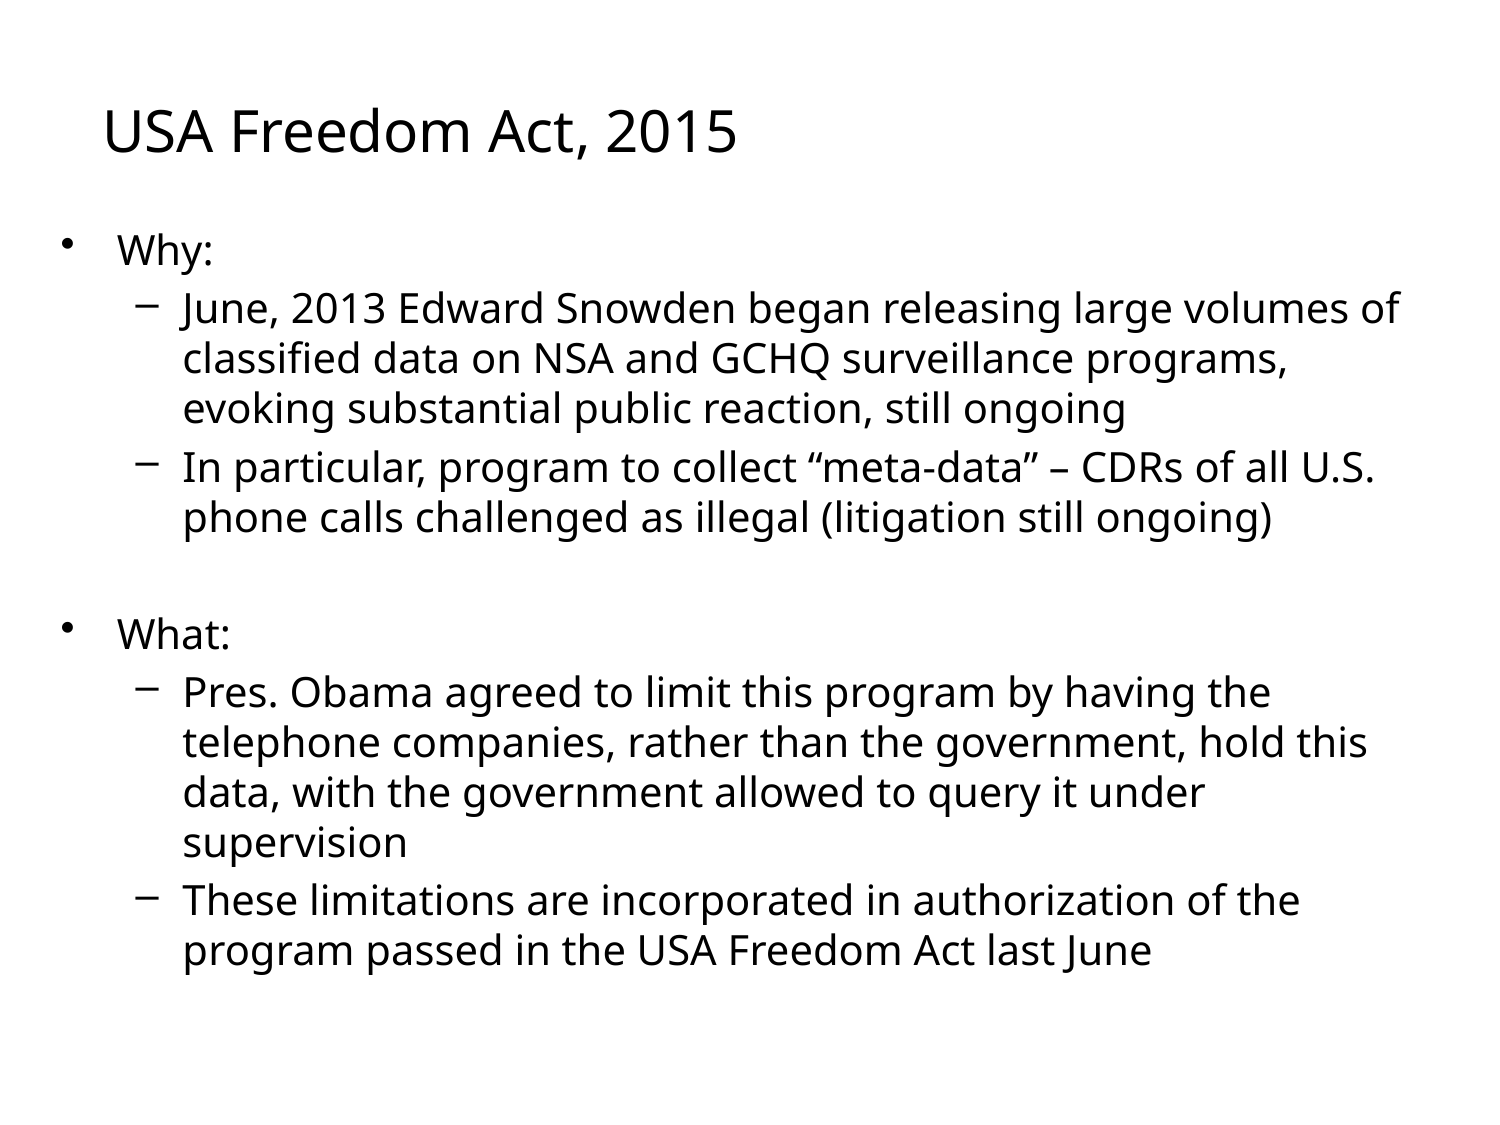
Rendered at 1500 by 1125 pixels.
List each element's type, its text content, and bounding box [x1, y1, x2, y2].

list Why: June, 2013 Edward Snowden began releasing large volumes of classified data on NSA and GCHQ surveillance programs, evoking substantial public reaction, still ongoing In particular, program to collect “meta-data” – CDRs of all U.S. phone calls challenged as illegal (litigation still ongoing) What: Pres. Obama agreed to limit this program by having the telephone companies, rather than the government, hold this data, with the government allowed to query it under supervision These limitations are incorporated in authorization of the program passed in the USA Freedom Act last June [45, 216, 1428, 986]
title USA Freedom Act, 2015 [87, 35, 1363, 216]
